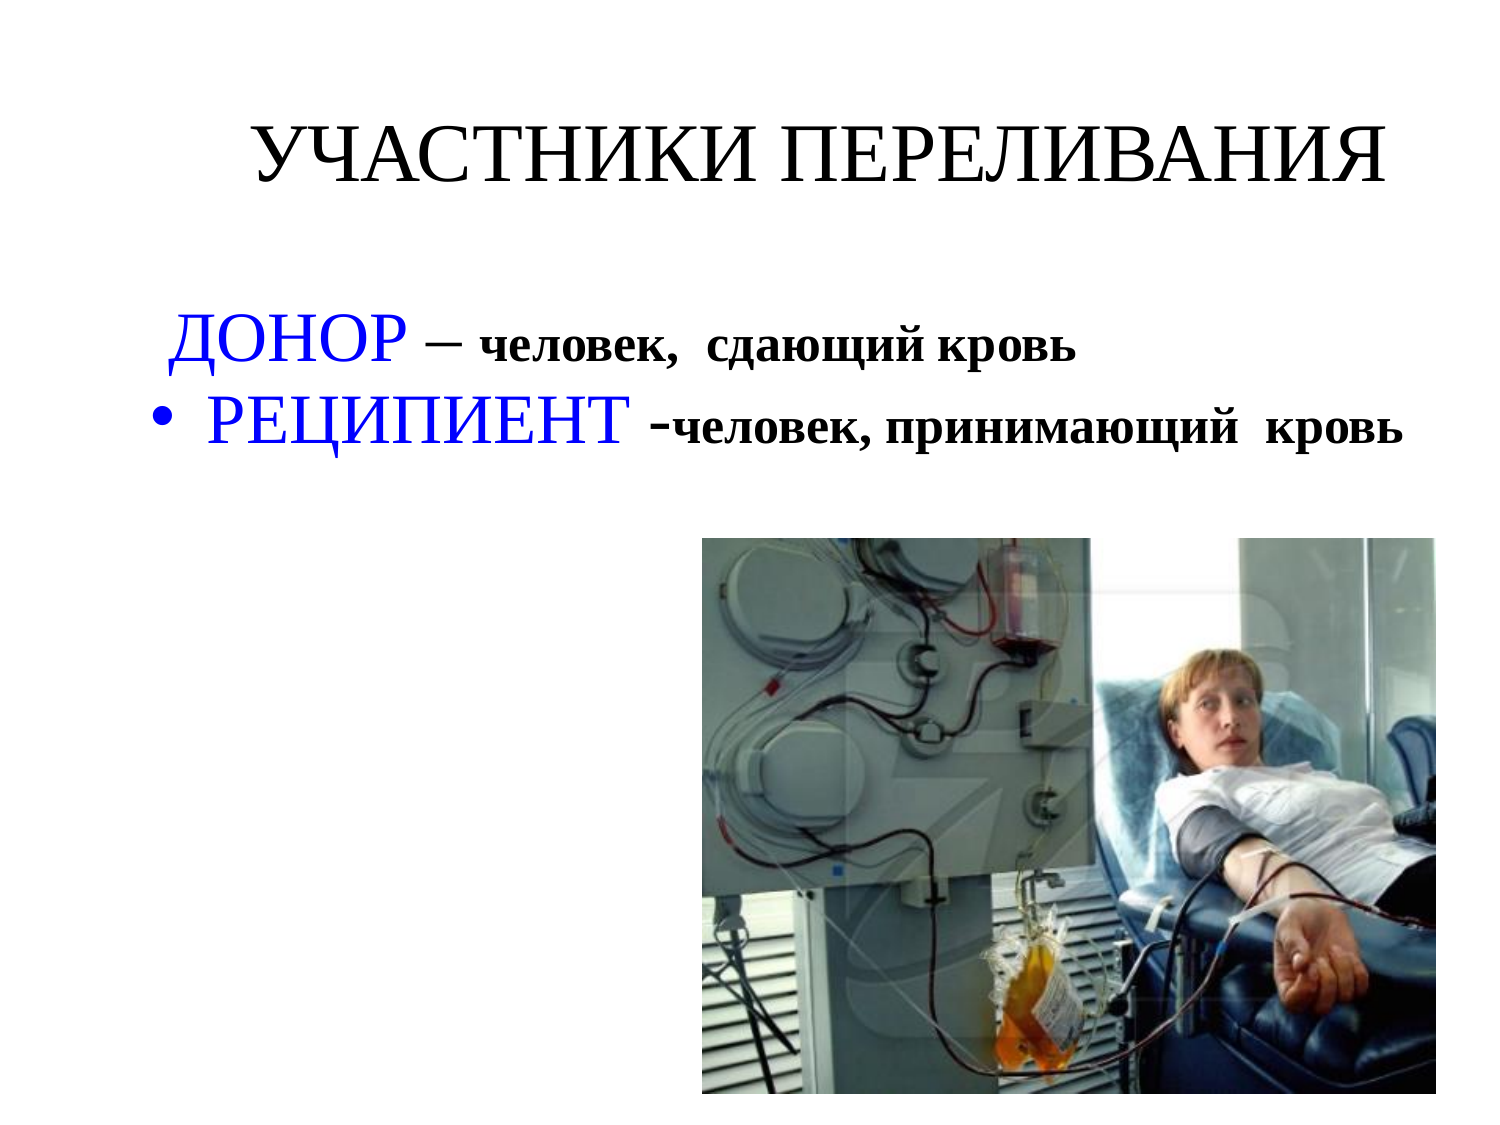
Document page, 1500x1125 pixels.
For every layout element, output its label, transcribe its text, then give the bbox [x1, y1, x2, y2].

list ДОНОР – человек, сдающий кровь РЕЦИПИЕНТ -человек, принимающий кровь [135, 299, 1459, 551]
picture [702, 538, 1436, 1095]
title УЧАСТНИКИ ПЕРЕЛИВАНИЯ [218, 54, 1419, 243]
